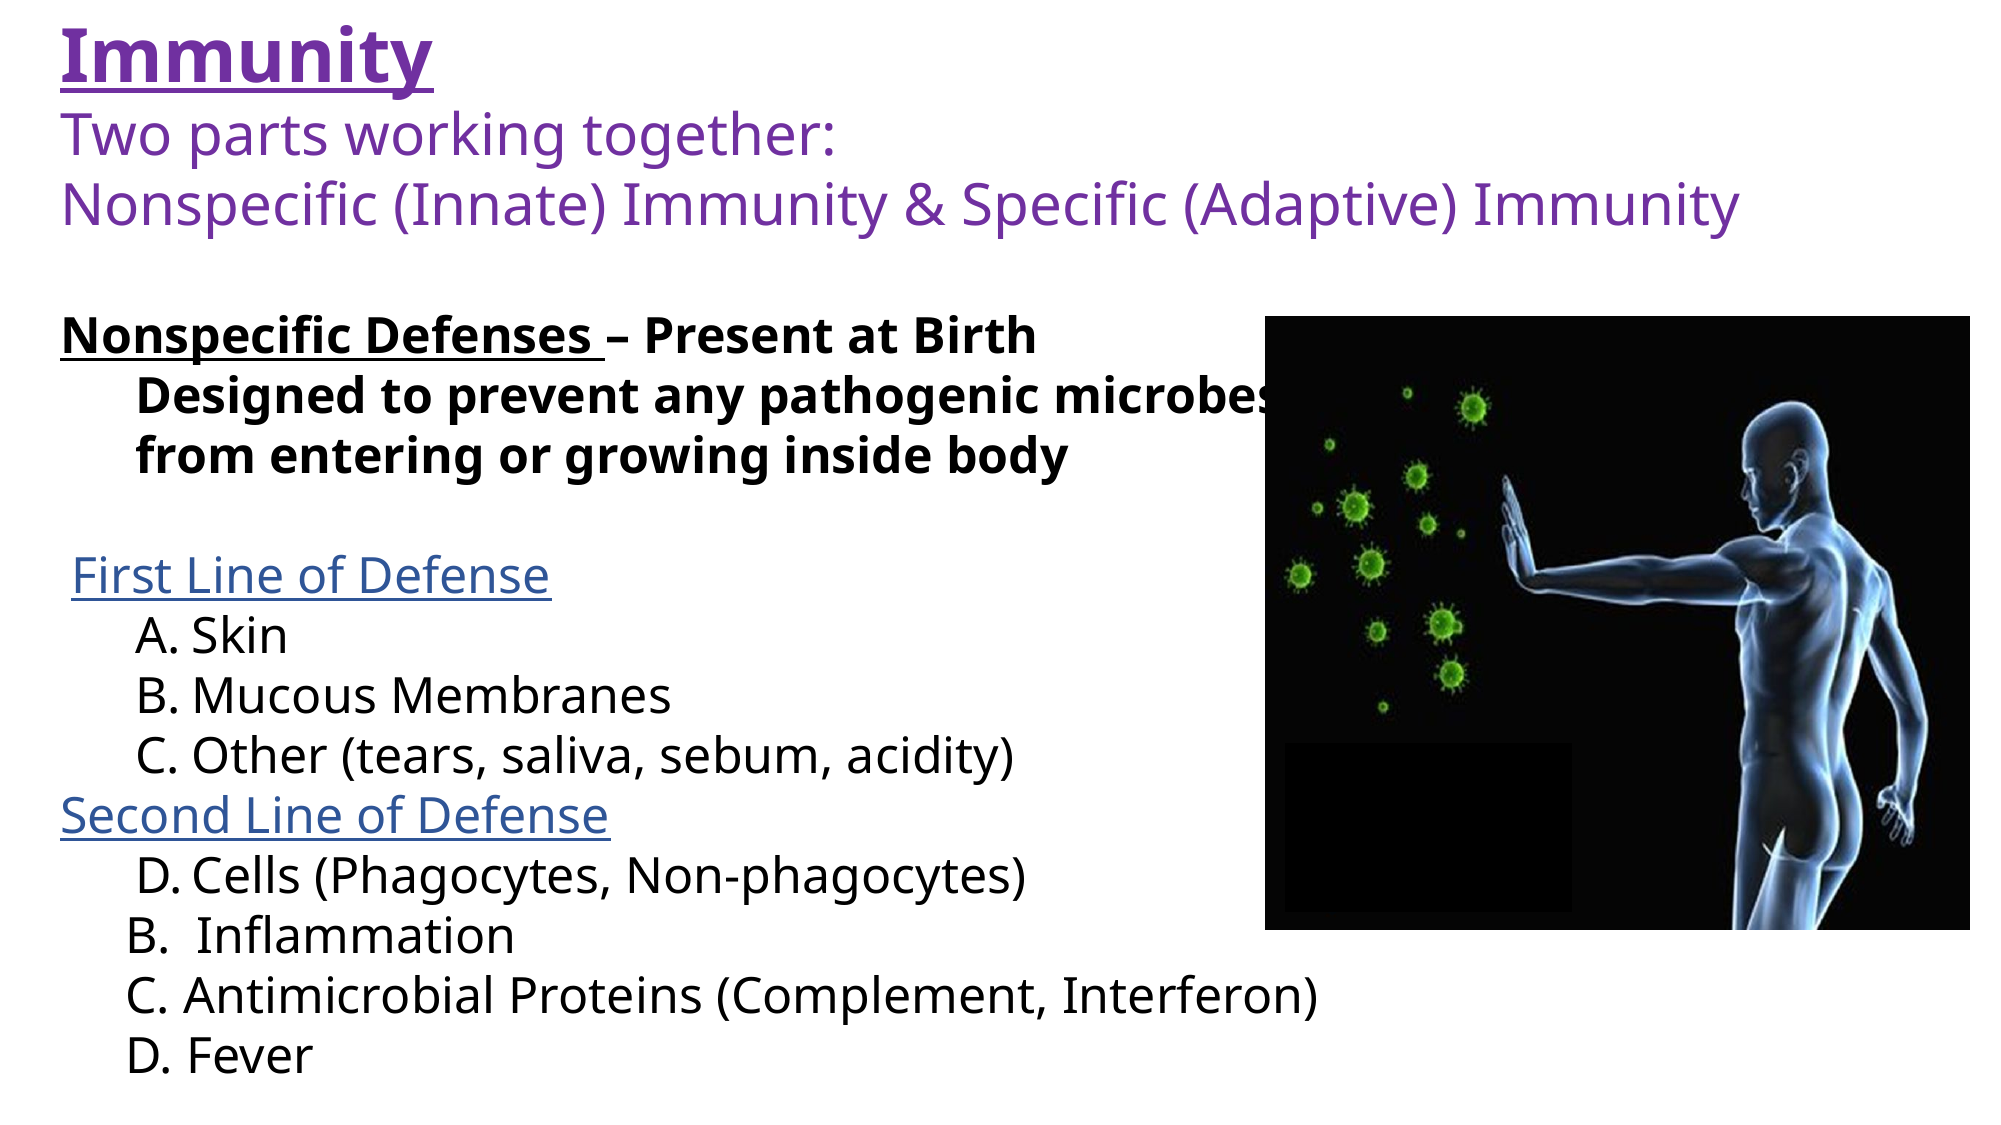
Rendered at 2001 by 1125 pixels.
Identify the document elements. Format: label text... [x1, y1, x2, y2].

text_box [1265, 316, 1970, 930]
text_box Immunity Two parts working together: Nonspecific (Innate) Immunity & Specific (Adaptive) Immunity [45, 0, 1885, 245]
text_box Nonspecific Defenses – Present at Birth Designed to prevent any pathogenic microbes from entering or growing inside body First Line of Defense Skin Mucous Membranes Other (tears, saliva, sebum, acidity) Second Line of Defense Cells (Phagocytes, Non-phagocytes) B. Inflammation C. Antimicrobial Proteins (Complement, Interferon) D. Fever [45, 296, 1807, 1125]
